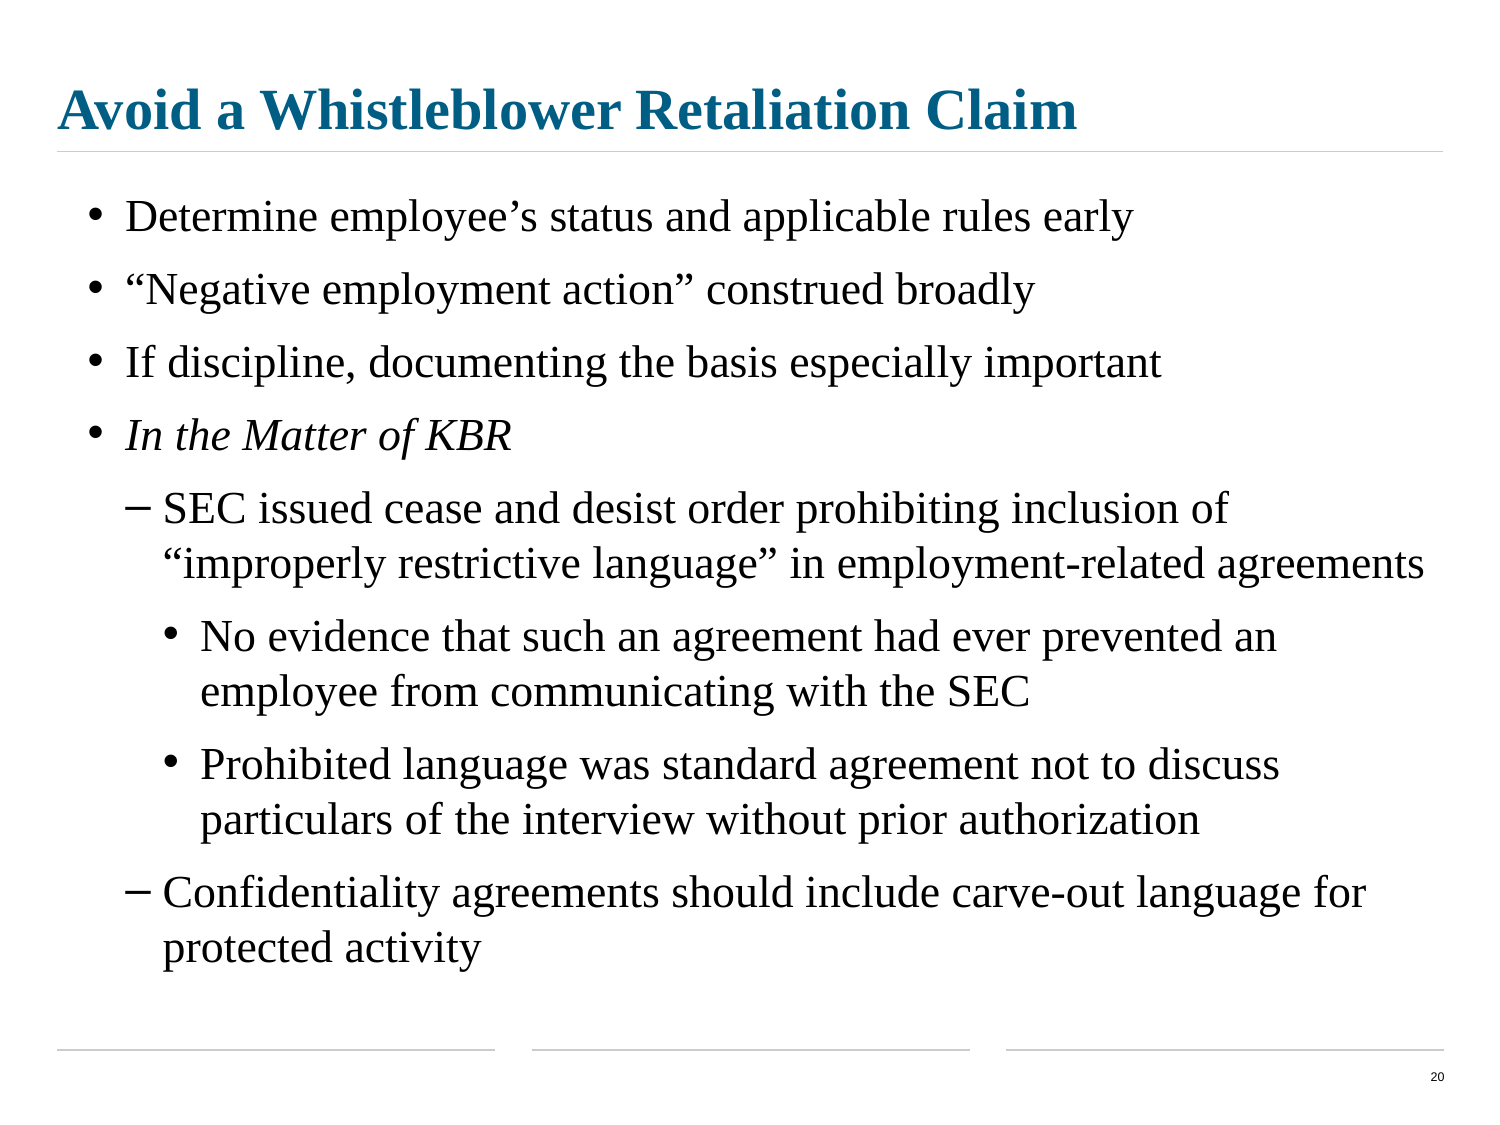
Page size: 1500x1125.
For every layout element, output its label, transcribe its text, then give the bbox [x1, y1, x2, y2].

slide_number 20 [1006, 1050, 1445, 1103]
list Determine employee’s status and applicable rules early “Negative employment action” construed broadly If discipline, documenting the basis especially important In the Matter of KBR SEC issued cease and desist order prohibiting inclusion of “improperly restrictive language” in employment-related agreements No evidence that such an agreement had ever prevented an employee from communicating with the SEC Prohibited language was standard agreement not to discuss particulars of the interview without prior authorization Confidentiality agreements should include carve-out language for protected activity [87, 185, 1438, 1029]
title Avoid a Whistleblower Retaliation Claim [57, 34, 1444, 142]
